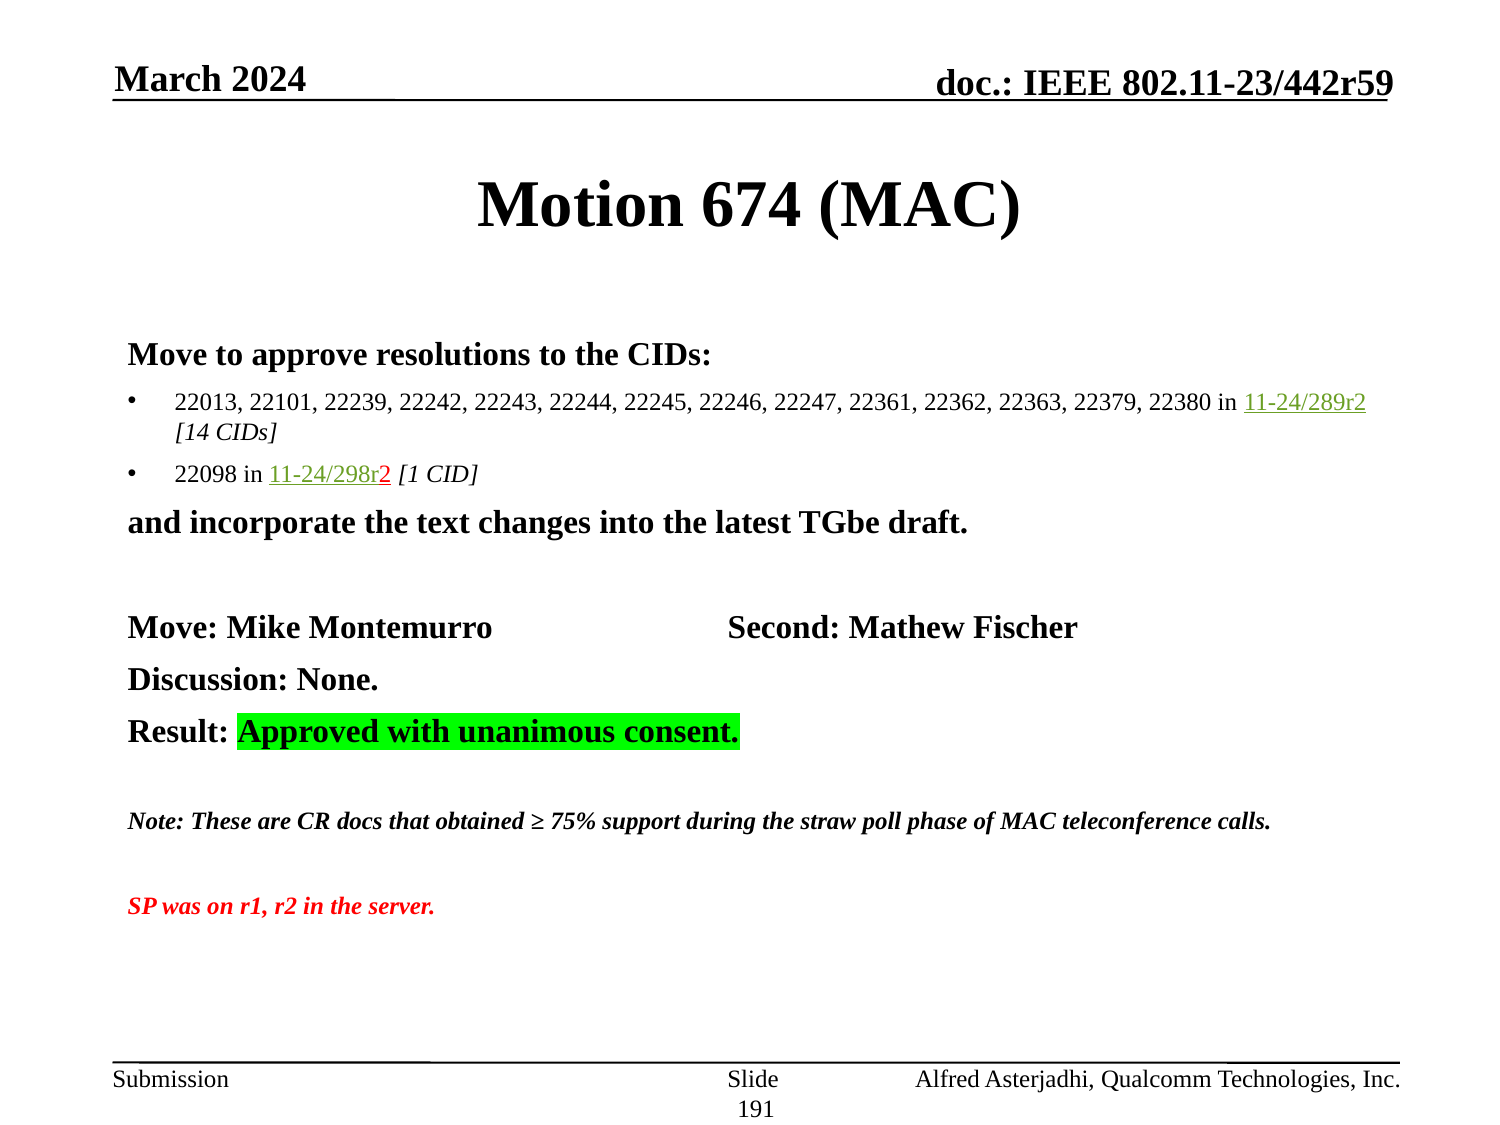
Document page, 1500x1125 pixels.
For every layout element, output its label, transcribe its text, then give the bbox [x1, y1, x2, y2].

footer Alfred Asterjadhi, Qualcomm Technologies, Inc. [878, 1061, 1402, 1093]
title Motion 674 (MAC) [112, 112, 1388, 288]
slide_number Slide 191 [712, 1061, 800, 1123]
list Move to approve resolutions to the CIDs: 22013, 22101, 22239, 22242, 22243, 22244, 22245, 22246, 22247, 22361, 22362, 22363, 22379, 22380 in 11-24/289r2 [14 CIDs] 22098 in 11-24/298r2 [1 CID] and incorporate the text changes into the latest TGbe draft. Move: Mike Montemurro Second: Mathew Fischer Discussion: None. Result: Approved with unanimous consent. Note: These are CR docs that obtained ≥ 75% support during the straw poll phase of MAC teleconference calls. SP was on r1, r2 in the server. [112, 324, 1388, 1063]
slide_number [114, 54, 423, 100]
